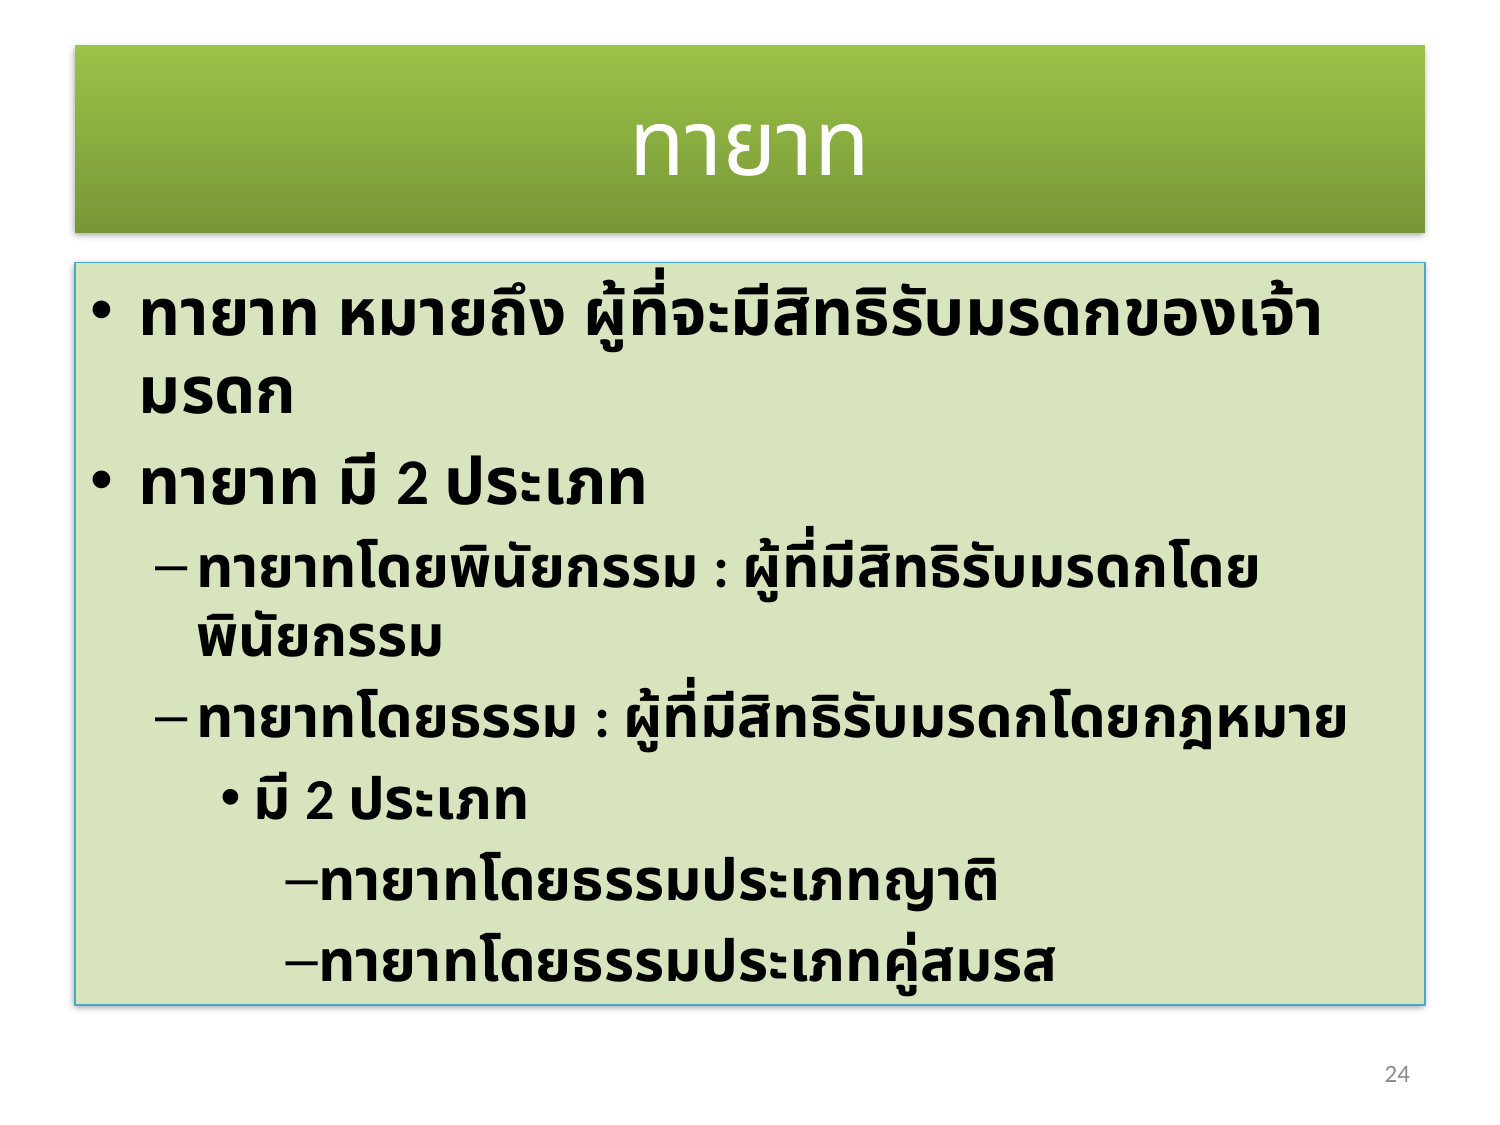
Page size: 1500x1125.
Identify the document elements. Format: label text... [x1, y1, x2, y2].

list ทายาท หมายถึง ผู้ที่จะมีสิทธิรับมรดกของเจ้ามรดก ทายาท มี 2 ประเภท ทายาทโดยพินัยกรรม : ผู้ที่มีสิทธิรับมรดกโดยพินัยกรรม ทายาทโดยธรรม : ผู้ที่มีสิทธิรับมรดกโดยกฎหมาย มี 2 ประเภท ทายาทโดยธรรมประเภทญาติ ทายาทโดยธรรมประเภทคู่สมรส [74, 262, 1426, 1006]
slide_number 24 [1074, 1042, 1425, 1103]
title ทายาท [75, 45, 1425, 233]
